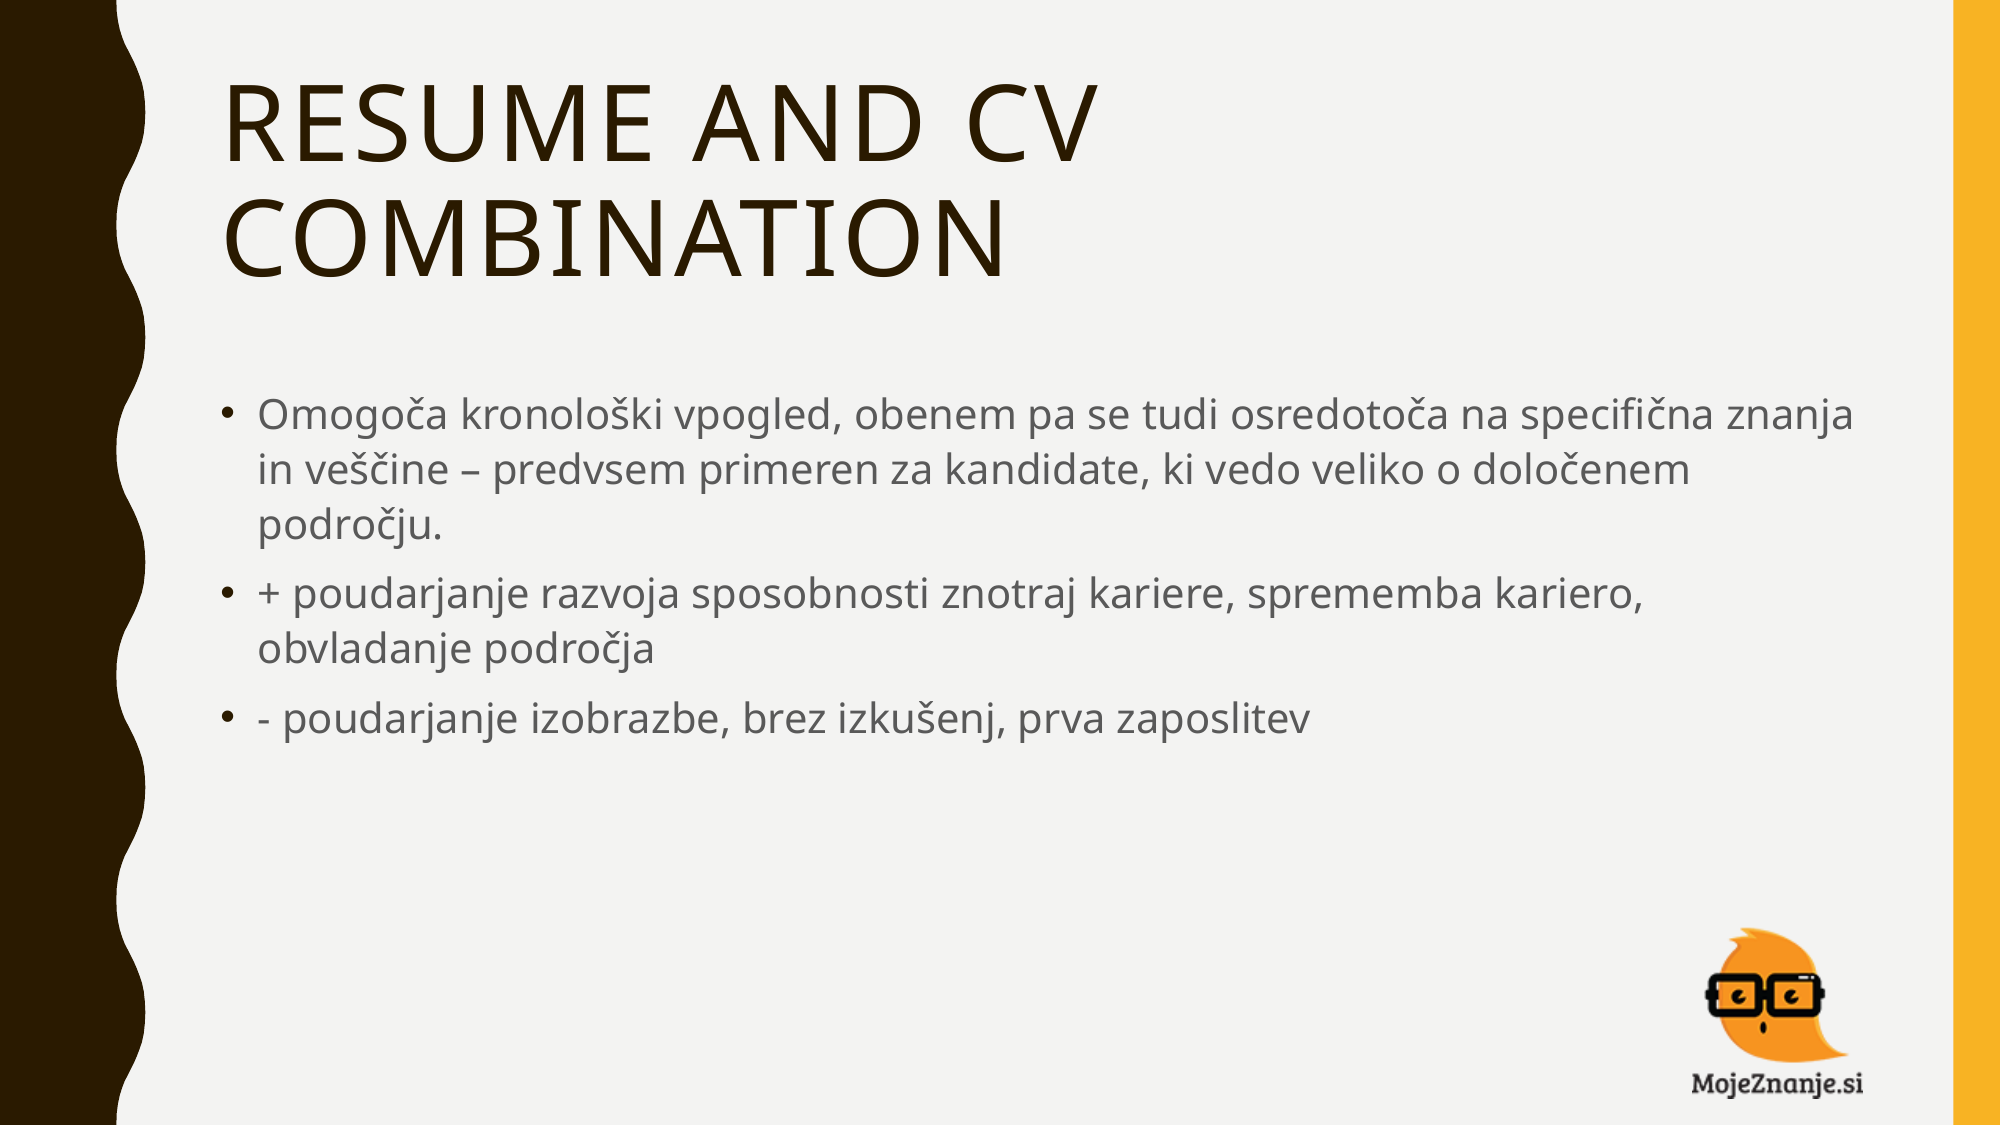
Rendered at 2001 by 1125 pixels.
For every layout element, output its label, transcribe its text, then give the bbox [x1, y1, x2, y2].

picture [1692, 965, 1863, 1099]
title Resume and CV COMBINATION [205, 62, 1875, 308]
list Omogoča kronološki vpogled, obenem pa se tudi osredotoča na specifična znanja in veščine – predvsem primeren za kandidate, ki vedo veliko o določenem področju. + poudarjanje razvoja sposobnosti znotraj kariere, sprememba kariero, obvladanje področja - poudarjanje izobrazbe, brez izkušenj, prva zaposlitev [205, 375, 1875, 965]
